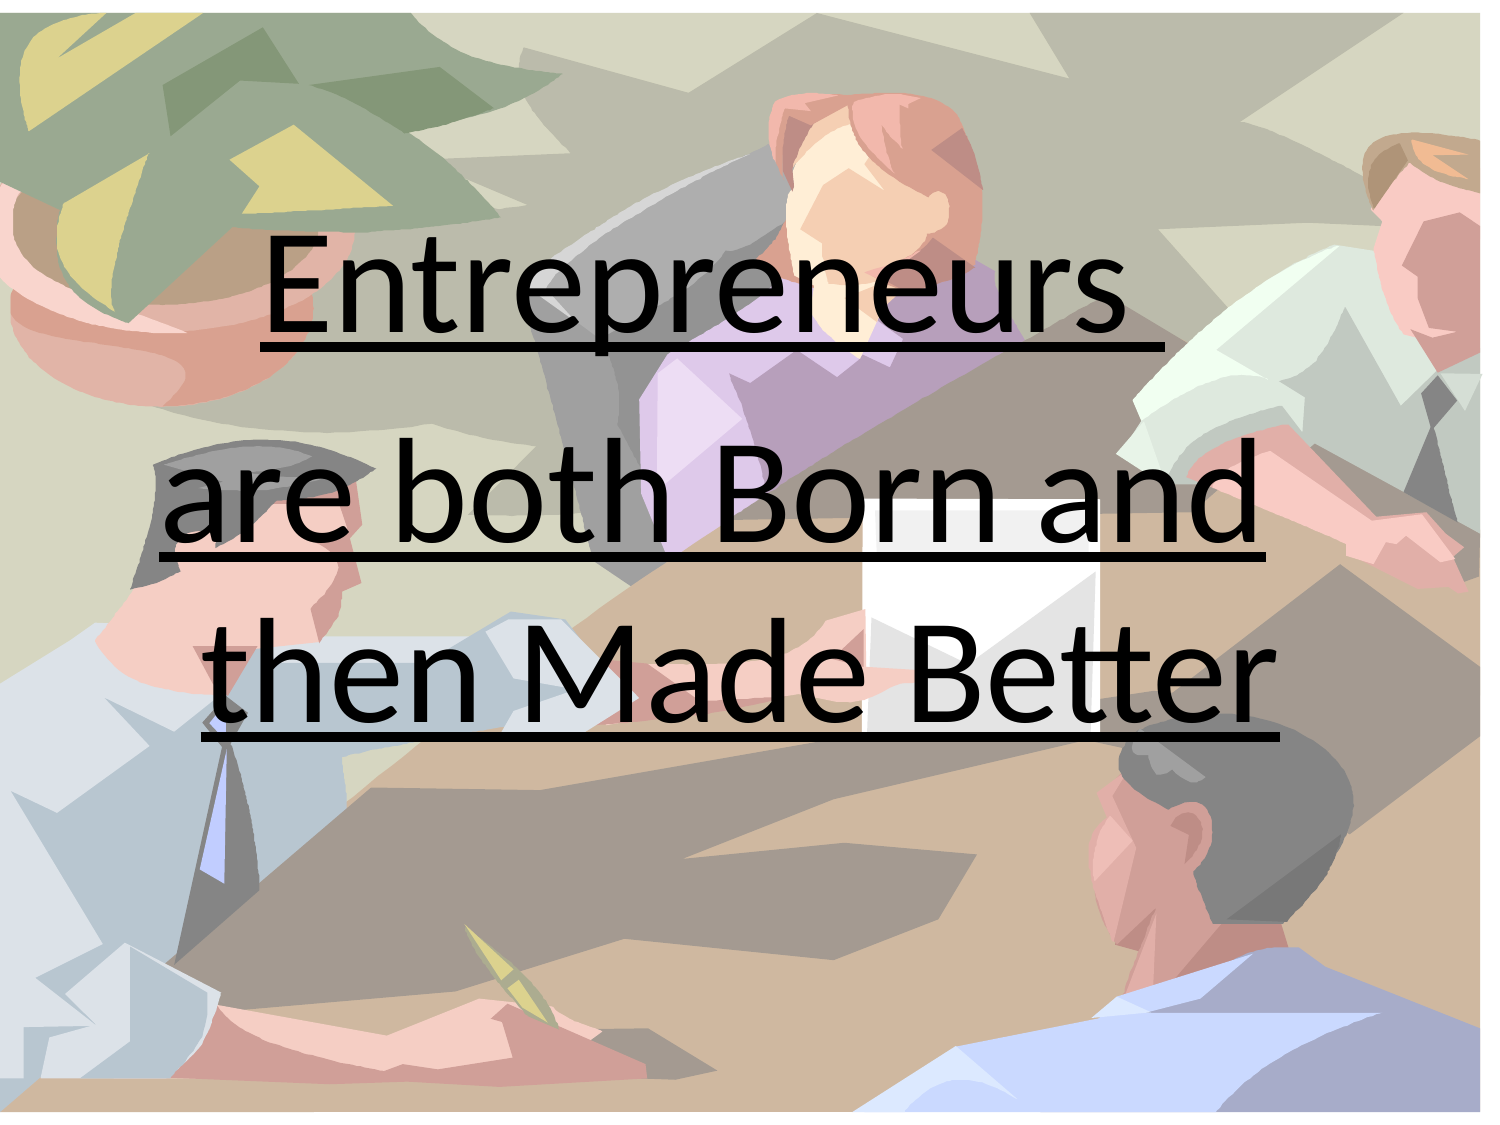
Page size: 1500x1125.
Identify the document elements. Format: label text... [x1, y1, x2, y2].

list Entrepreneurs are both Born and then Made Better [0, 174, 1425, 1005]
